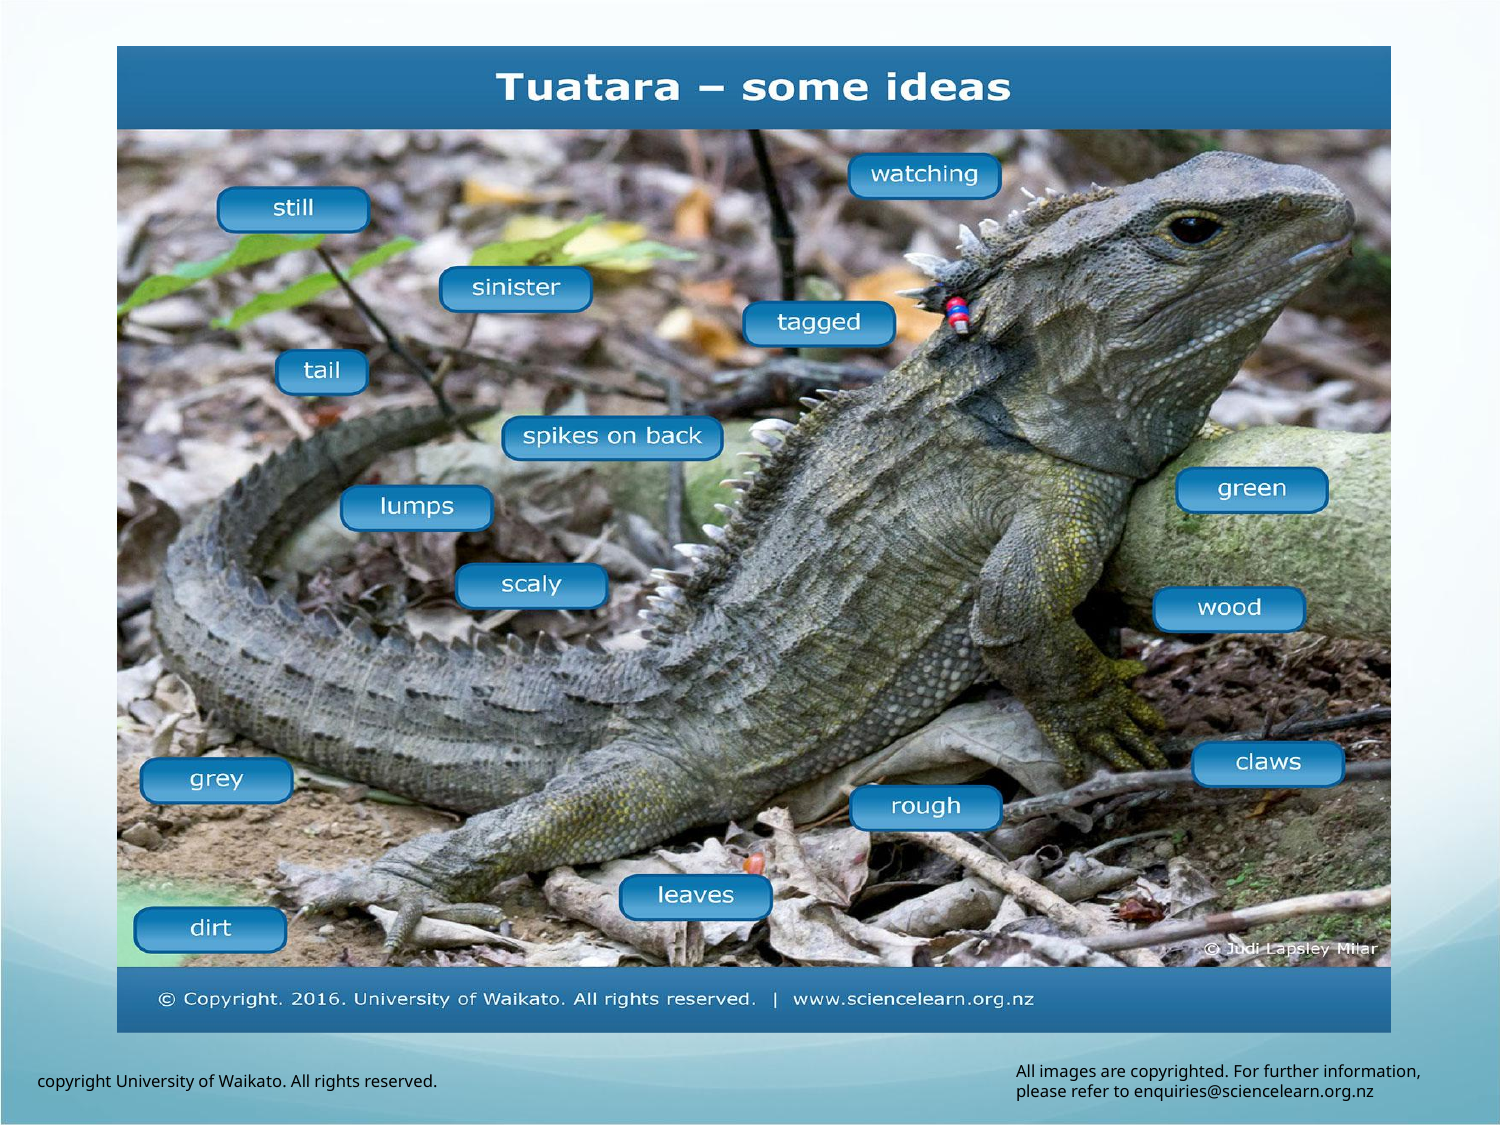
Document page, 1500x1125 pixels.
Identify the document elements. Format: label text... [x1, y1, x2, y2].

text_box copyright University of Waikato. All rights reserved. [22, 1052, 528, 1109]
text_box All images are copyrighted. For further information, please refer to enquiries@sciencelearn.org.nz [1001, 1052, 1485, 1109]
picture [0, 0, 1500, 1125]
